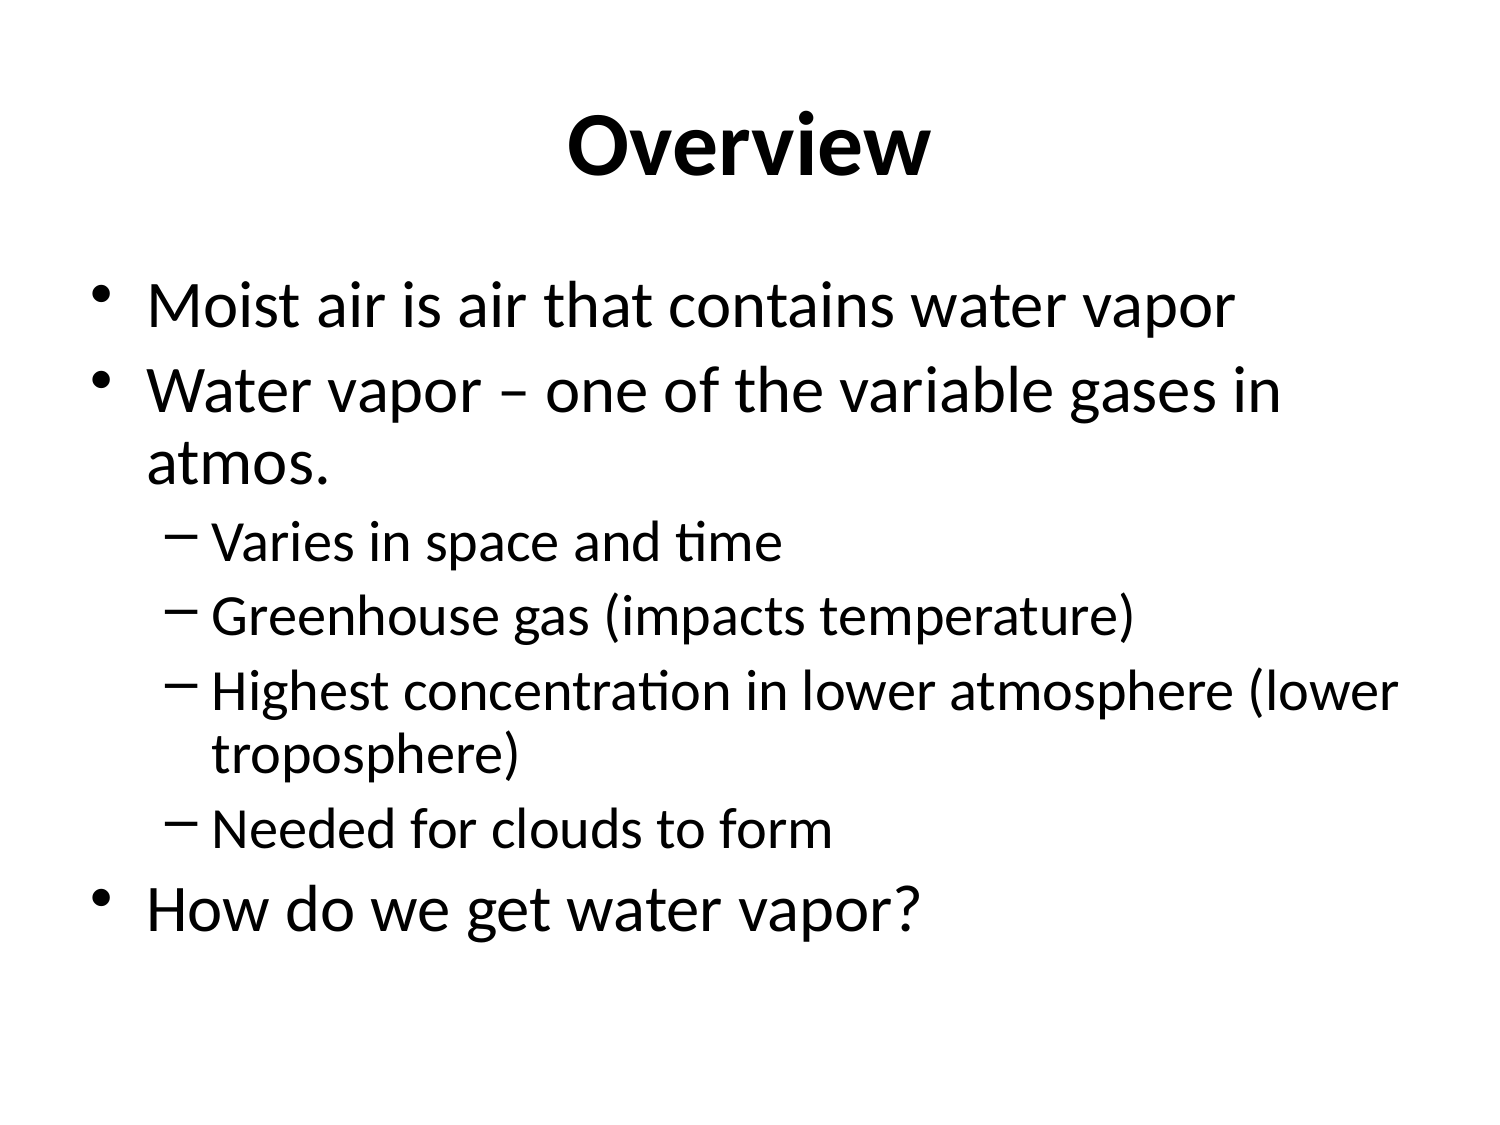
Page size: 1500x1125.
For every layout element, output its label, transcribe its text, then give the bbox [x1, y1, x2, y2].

list Moist air is air that contains water vapor Water vapor – one of the variable gases in atmos. Varies in space and time Greenhouse gas (impacts temperature) Highest concentration in lower atmosphere (lower troposphere) Needed for clouds to form How do we get water vapor? [74, 262, 1426, 1006]
title Overview [74, 44, 1426, 233]
